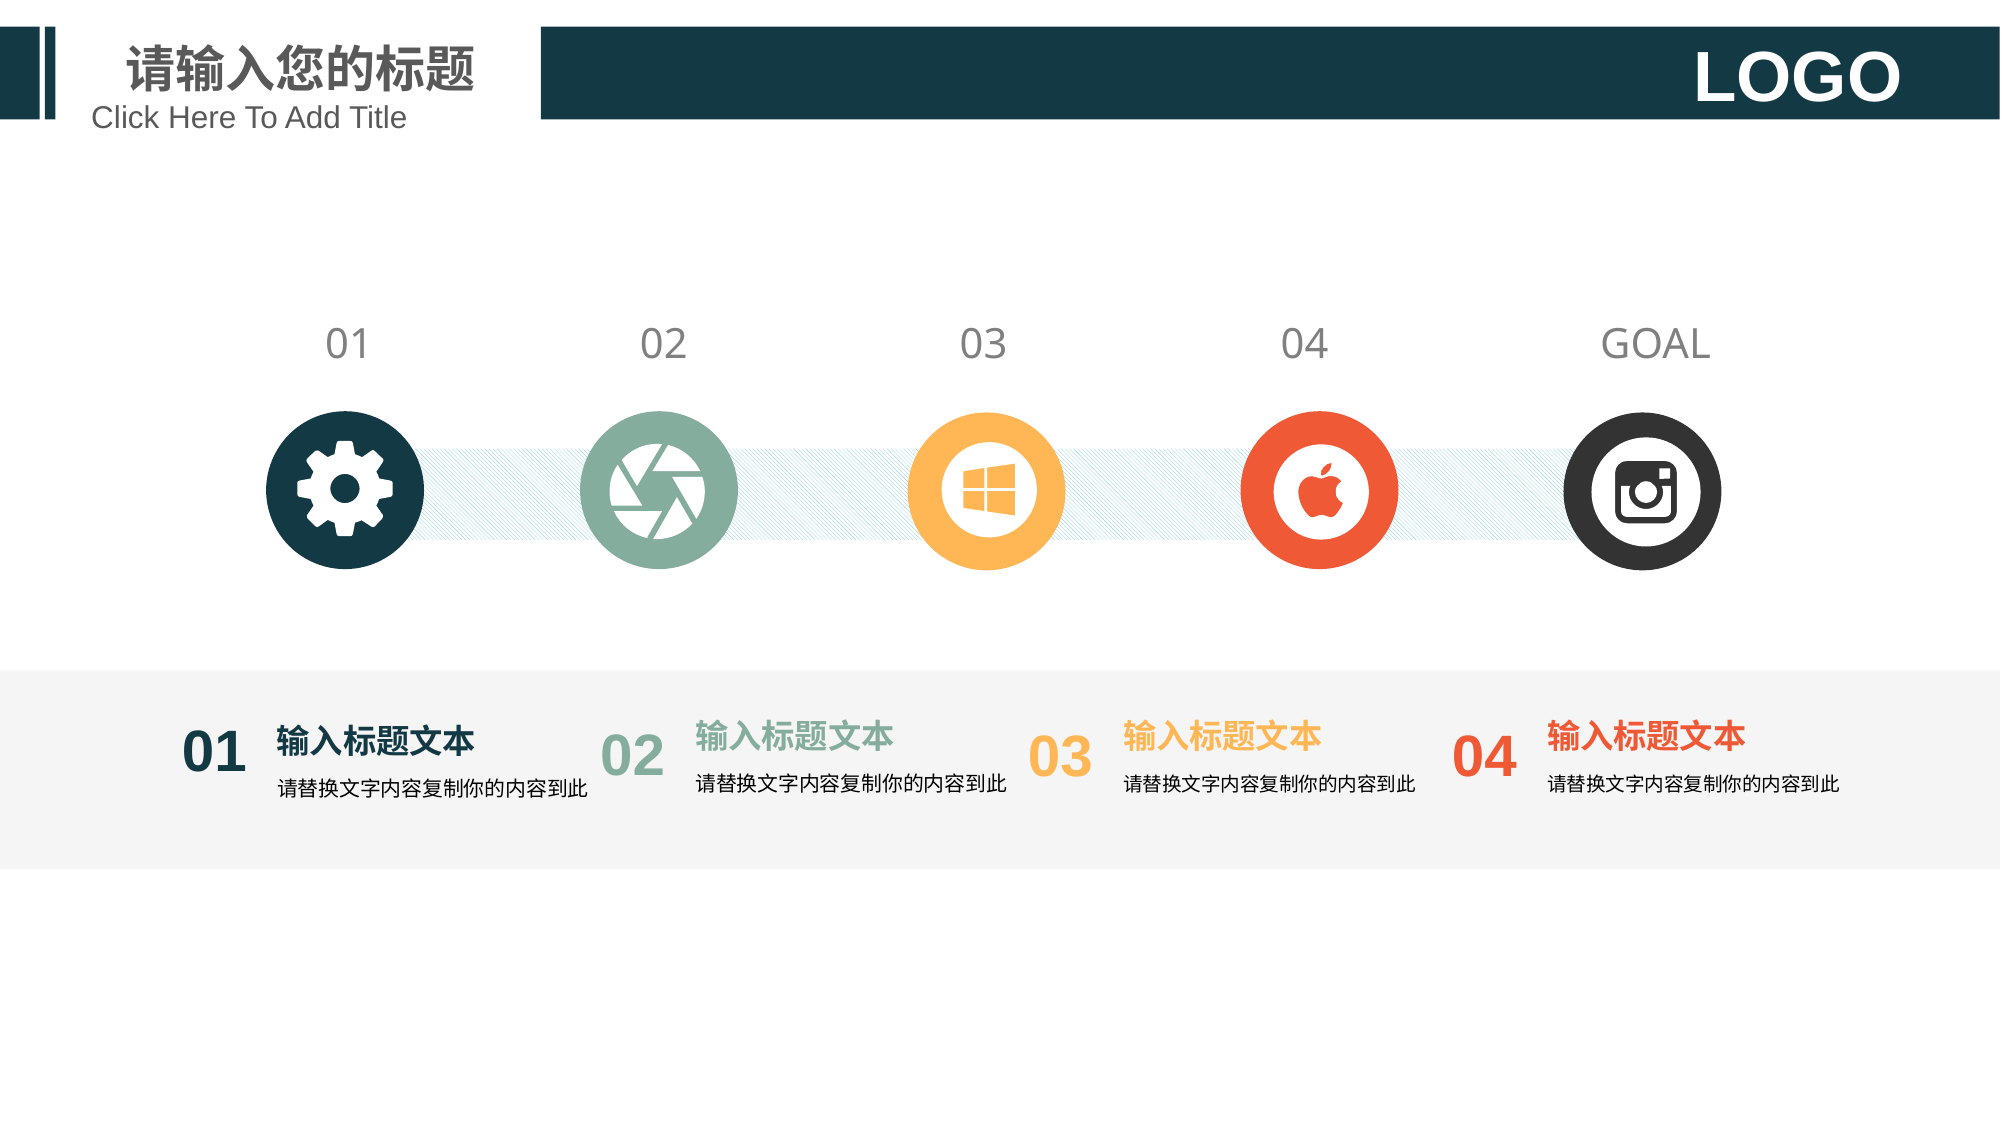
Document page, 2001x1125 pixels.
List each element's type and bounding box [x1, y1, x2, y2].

text_box [0, 669, 2000, 870]
text_box [1013, 710, 1437, 832]
text_box [1437, 710, 1896, 832]
text_box [585, 710, 1013, 832]
text_box [266, 309, 1722, 571]
text_box [167, 705, 634, 836]
